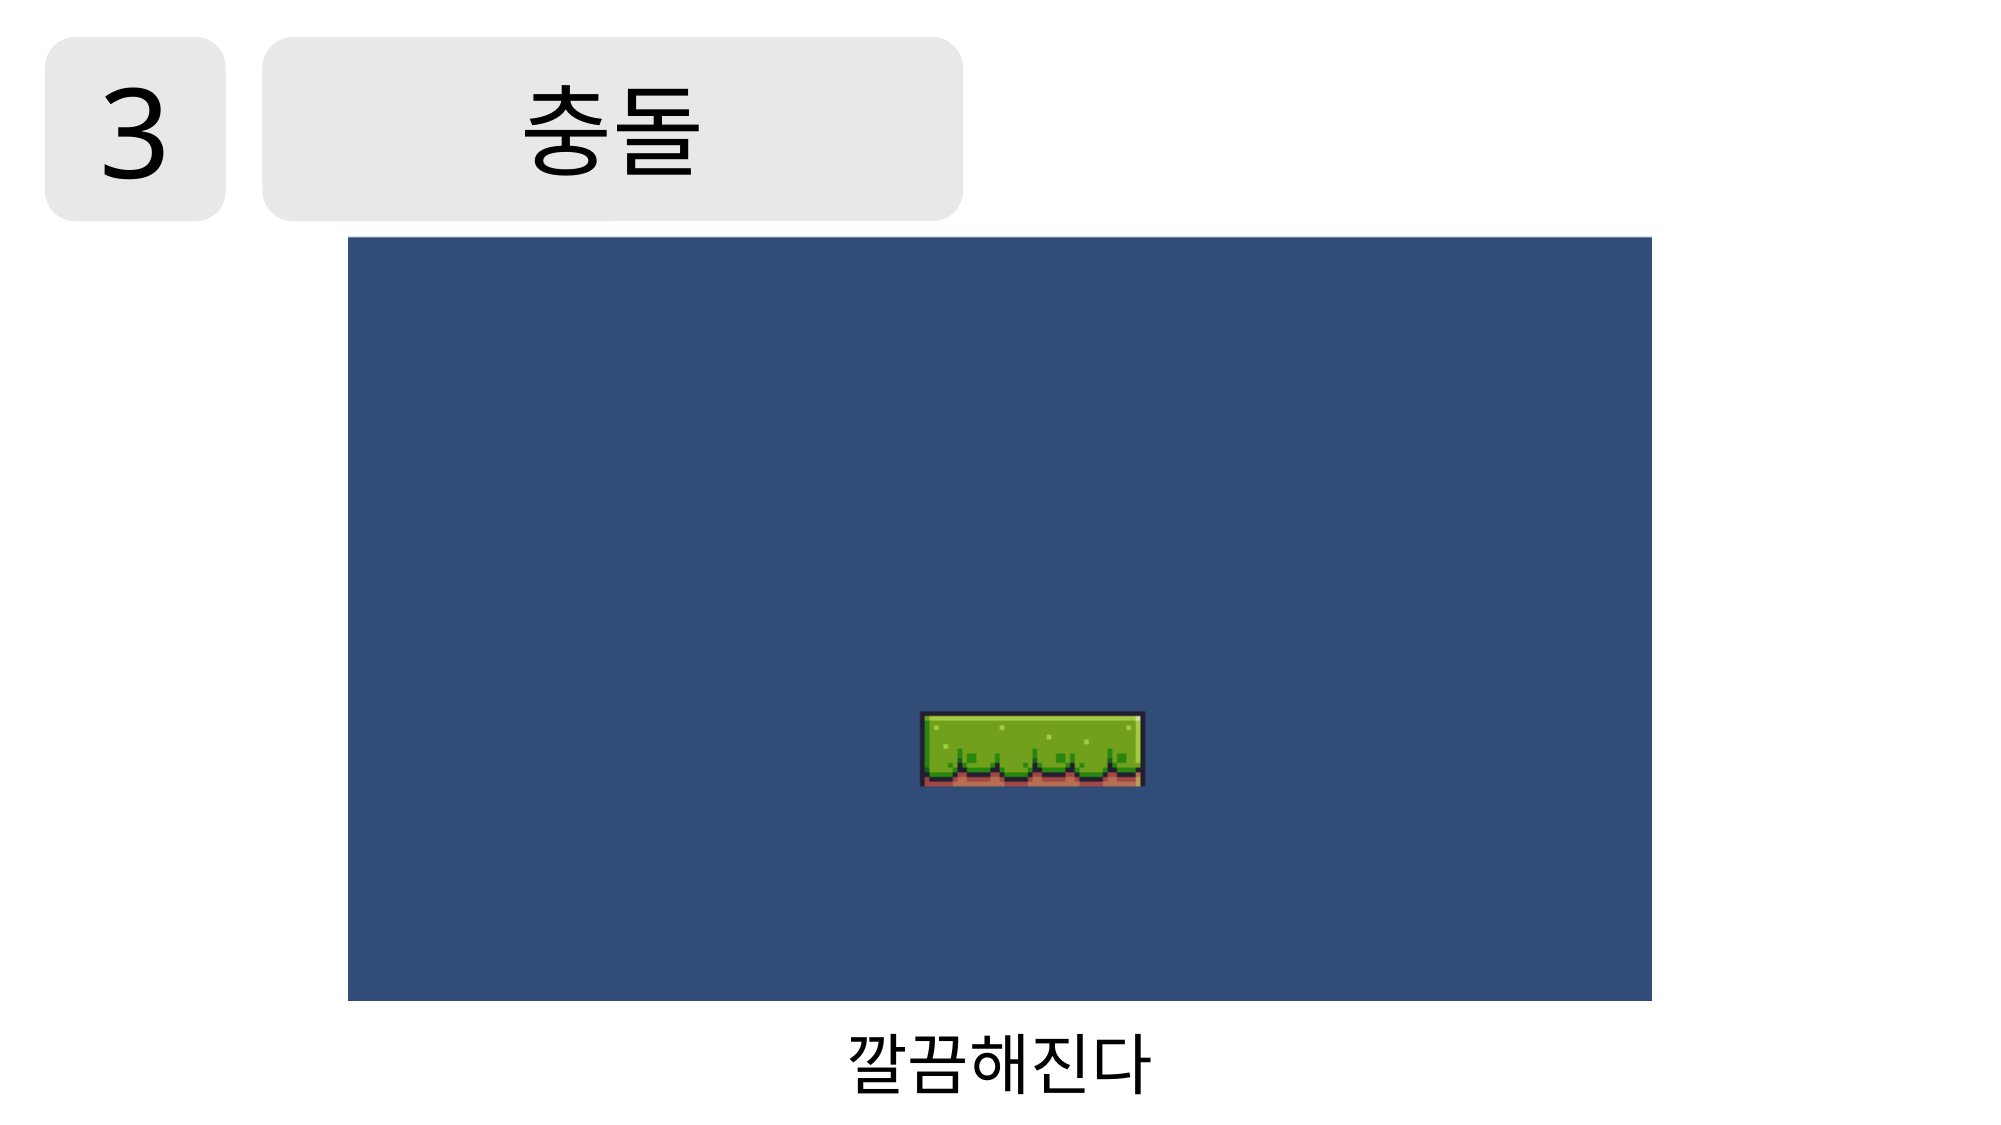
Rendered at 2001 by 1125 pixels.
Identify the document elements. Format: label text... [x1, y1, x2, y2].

text_box [43, 35, 228, 223]
text_box 3 [79, 45, 191, 211]
text_box 충돌 [293, 61, 933, 196]
text_box 깔끔해진다 [499, 1015, 1500, 1111]
text_box [260, 35, 965, 223]
picture [347, 236, 1652, 1002]
